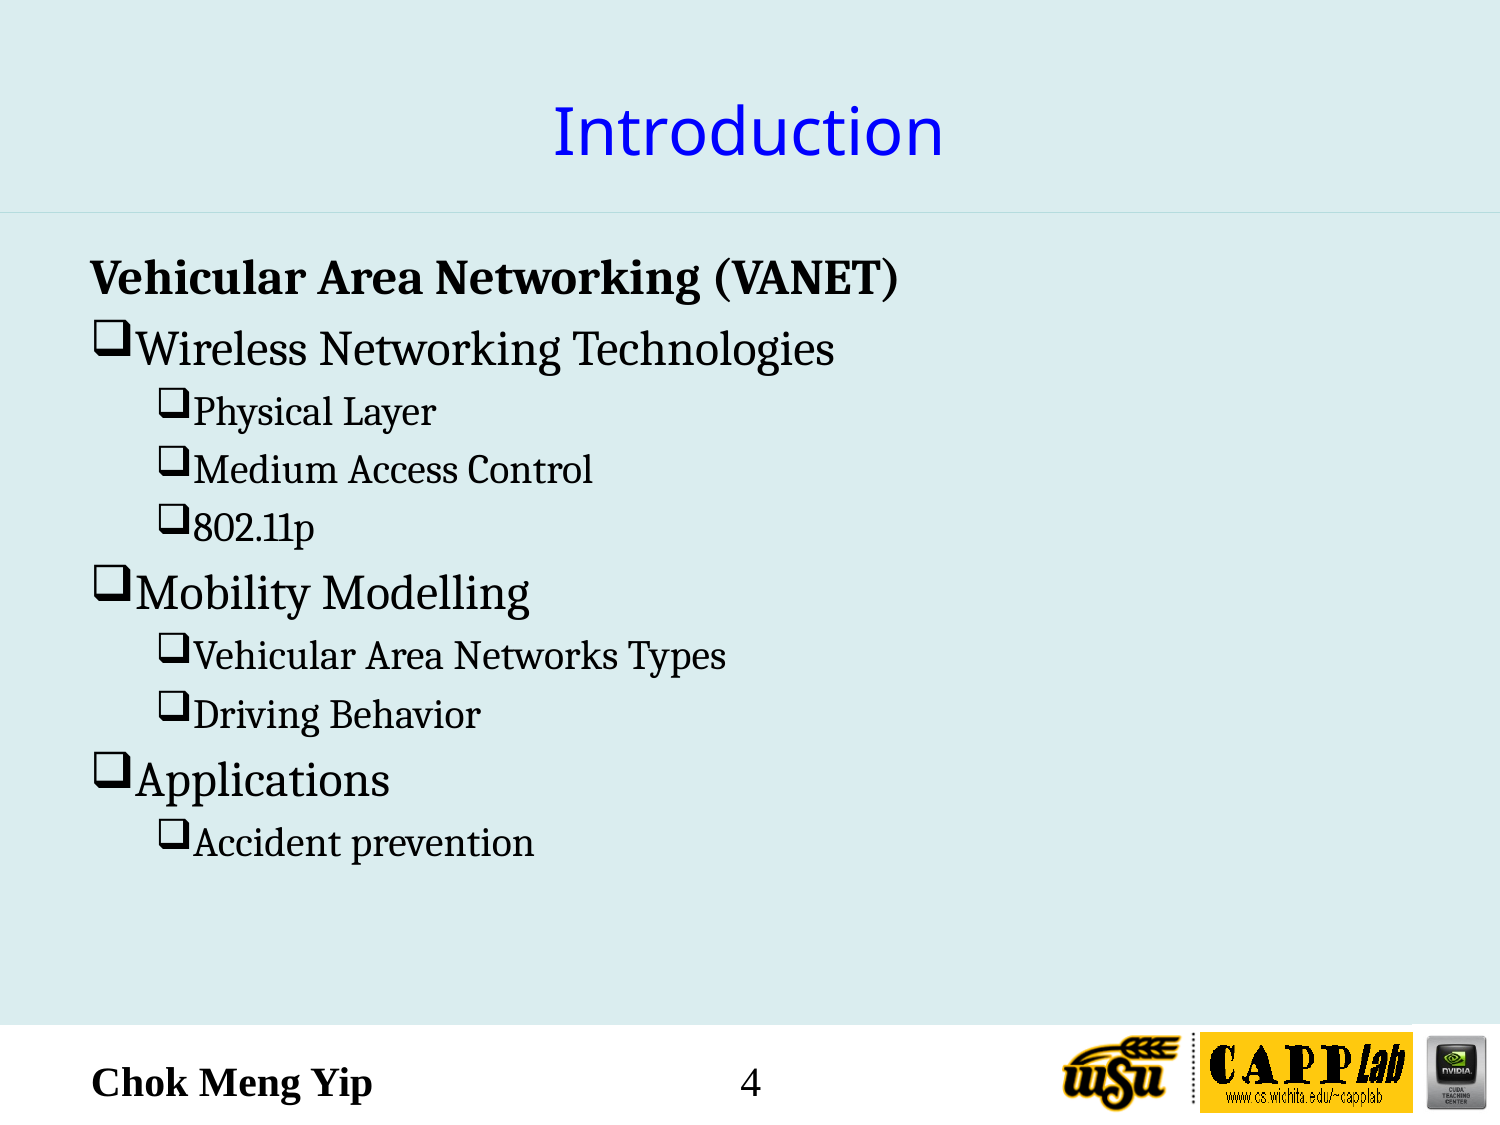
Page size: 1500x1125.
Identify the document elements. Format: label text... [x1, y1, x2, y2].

title Introduction [75, 45, 1425, 213]
list Vehicular Area Networking (VANET) Wireless Networking Technologies Physical Layer Medium Access Control 802.11p Mobility Modelling Vehicular Area Networks Types Driving Behavior Applications Accident prevention [75, 237, 1425, 1005]
picture [1062, 1024, 1500, 1120]
